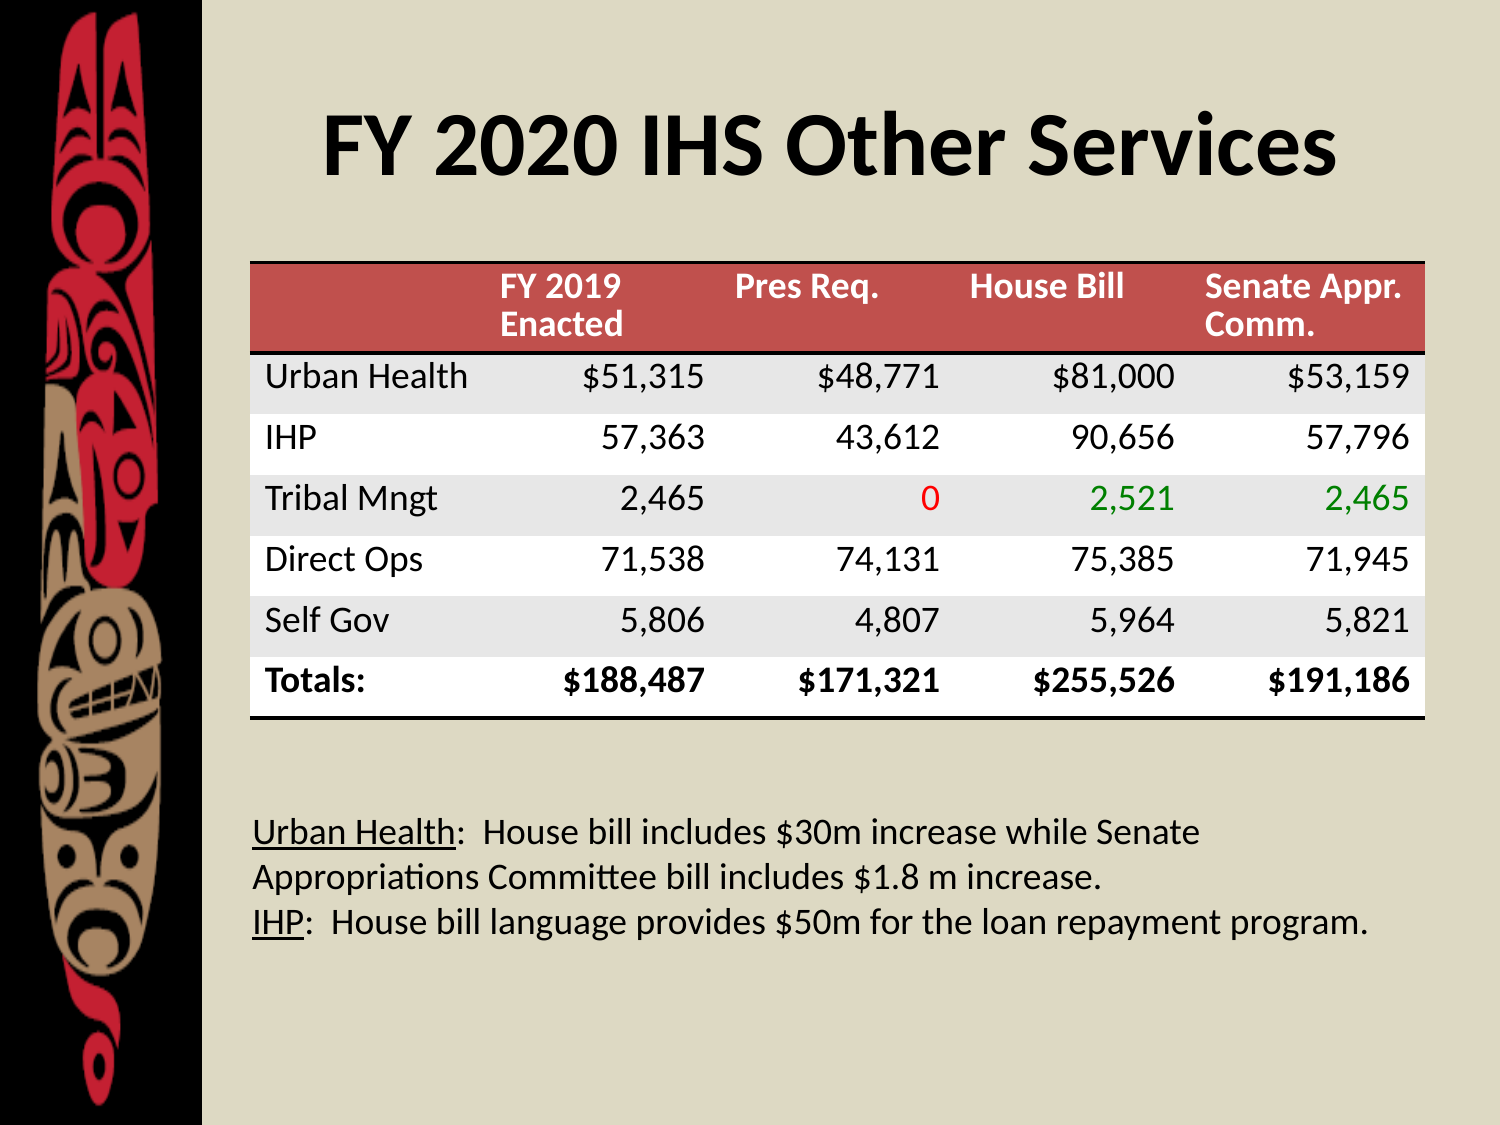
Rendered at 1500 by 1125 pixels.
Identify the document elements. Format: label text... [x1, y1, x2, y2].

title FY 2020 IHS Other Services [237, 45, 1425, 233]
table_header Pres Req. [720, 264, 955, 351]
table_cell 71,945 [1190, 536, 1425, 596]
table_cell Urban Health [250, 355, 485, 414]
table_cell 5,821 [1190, 596, 1425, 657]
table_header House Bill [955, 264, 1190, 351]
table_cell Self Gov [250, 596, 485, 657]
table_cell IHP [250, 414, 485, 475]
table_cell 2,465 [485, 475, 720, 536]
table_cell $191,186 [1190, 657, 1425, 716]
text_box Urban Health: House bill includes $30m increase while Senate Appropriations Committee bill includes $1.8 m increase. IHP: House bill language provides $50m for the loan repayment program. [237, 799, 1388, 950]
table_cell $48,771 [720, 355, 955, 414]
table_cell 75,385 [955, 536, 1190, 596]
table_cell 2,521 [955, 475, 1190, 536]
table_cell 90,656 [955, 414, 1190, 475]
table_header Senate Appr. Comm. [1190, 264, 1425, 351]
table_cell $171,321 [720, 657, 955, 716]
table_cell 4,807 [720, 596, 955, 657]
table_cell Totals: [250, 657, 485, 716]
table_cell Direct Ops [250, 536, 485, 596]
table_cell $81,000 [955, 355, 1190, 414]
table_cell 57,796 [1190, 414, 1425, 475]
table_cell 71,538 [485, 536, 720, 596]
table_cell 74,131 [720, 536, 955, 596]
table_cell $255,526 [955, 657, 1190, 716]
table_header FY 2019 Enacted [485, 264, 720, 351]
table_cell $188,487 [485, 657, 720, 716]
table_cell 57,363 [485, 414, 720, 475]
table_cell 2,465 [1190, 475, 1425, 536]
table_cell 5,806 [485, 596, 720, 657]
table_cell $53,159 [1190, 355, 1425, 414]
table_cell $51,315 [485, 355, 720, 414]
picture [0, 0, 202, 1125]
table_cell 0 [720, 475, 955, 536]
table_cell Tribal Mngt [250, 475, 485, 536]
table_cell 5,964 [955, 596, 1190, 657]
table_cell 43,612 [720, 414, 955, 475]
table_header [250, 264, 485, 351]
